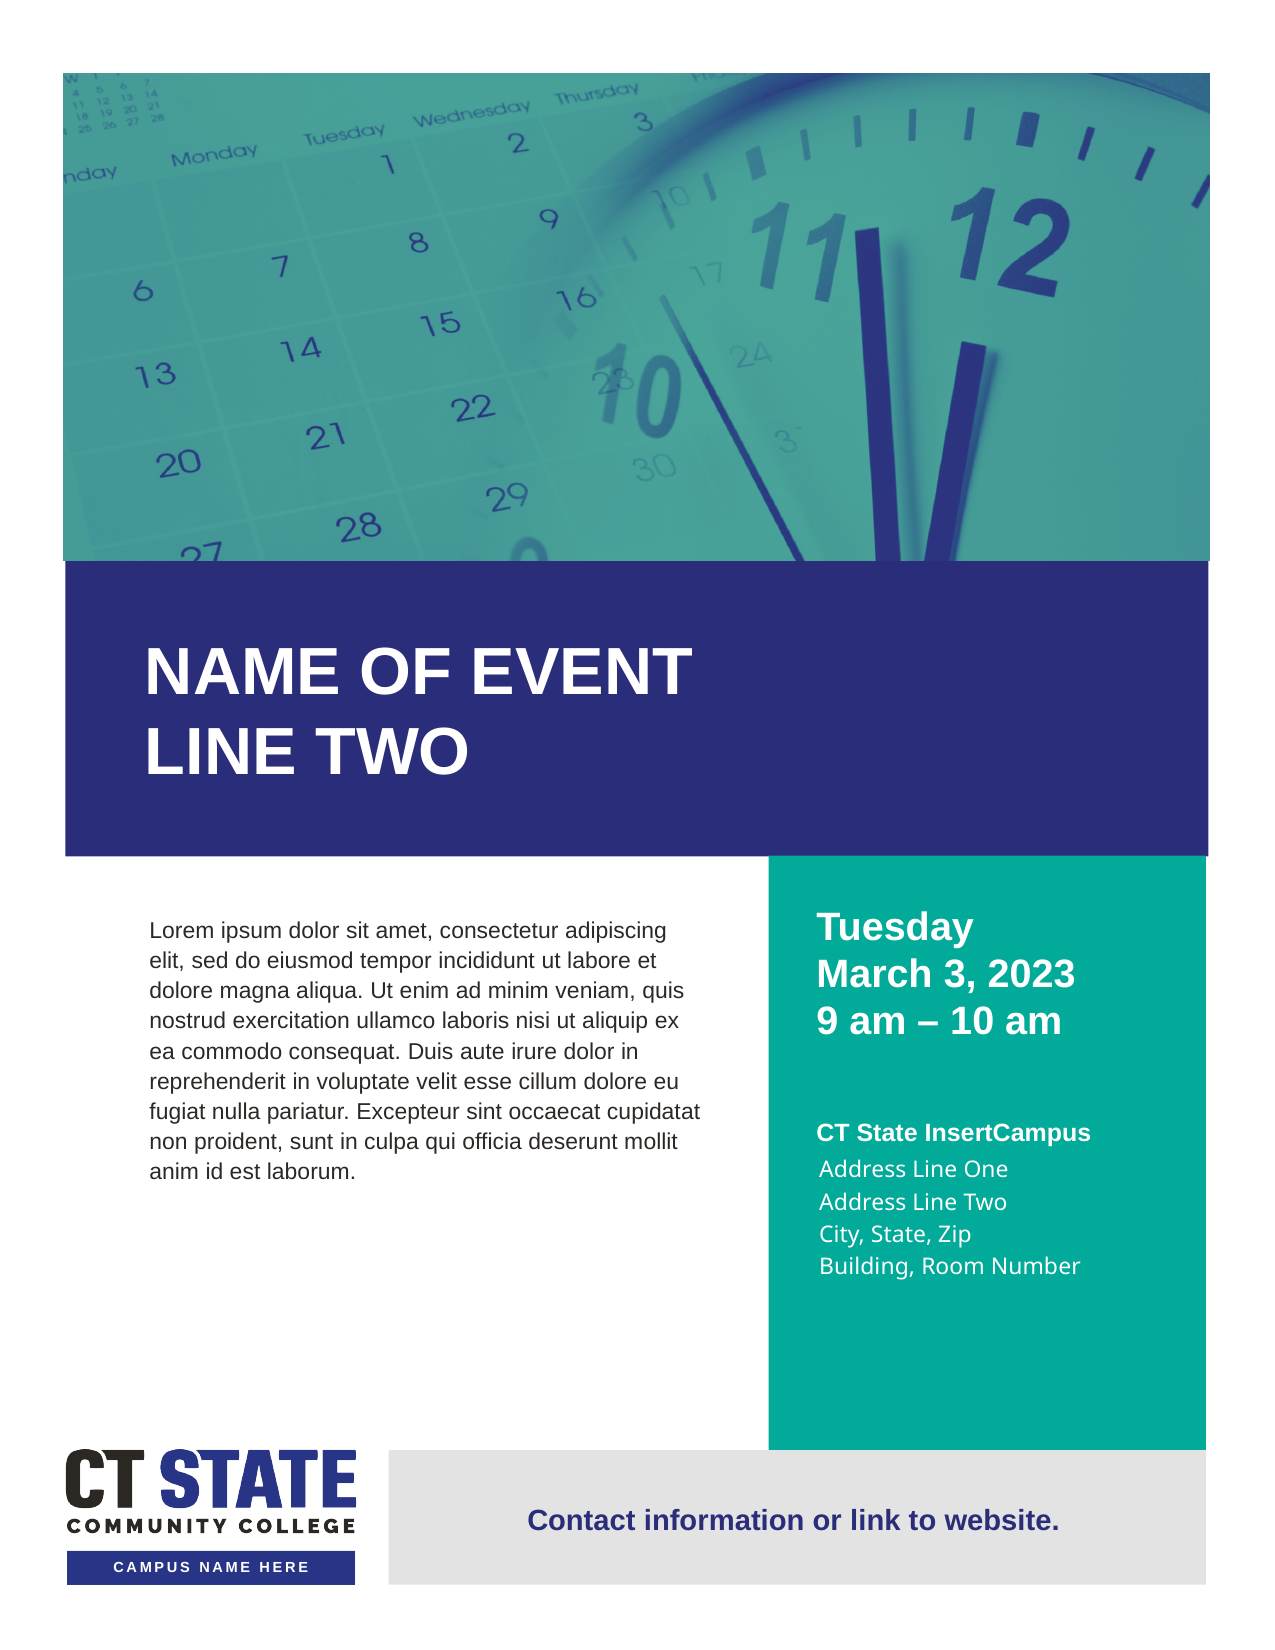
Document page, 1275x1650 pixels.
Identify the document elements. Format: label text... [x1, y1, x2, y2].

picture [63, 73, 1210, 561]
list CT State InsertCampus [816, 1116, 1172, 1148]
list CAMPUS NAME HERE [65, 1551, 357, 1586]
list Lorem ipsum dolor sit amet, consectetur adipiscing elit, sed do eiusmod tempor incididunt ut labore et dolore magna aliqua. Ut enim ad minim veniam, quis nostrud exercitation ullamco laboris nisi ut aliquip ex ea commodo consequat. Duis aute irure dolor in reprehenderit in voluptate velit esse cillum dolore eu fugiat nulla pariatur. Excepteur sint occaecat cupidatat non proident, sunt in culpa qui officia deserunt mollit anim id est laborum. [149, 912, 701, 1390]
list Tuesday March 3, 2023 9 am – 10 am [816, 919, 1172, 1090]
list NAME OF EVENT LINE TWO [144, 560, 831, 856]
list Contact information or link to website. [430, 1478, 1158, 1561]
list Address Line One Address Line Two City, State, Zip Building, Room Number [819, 1152, 1174, 1365]
picture [65, 1449, 357, 1551]
